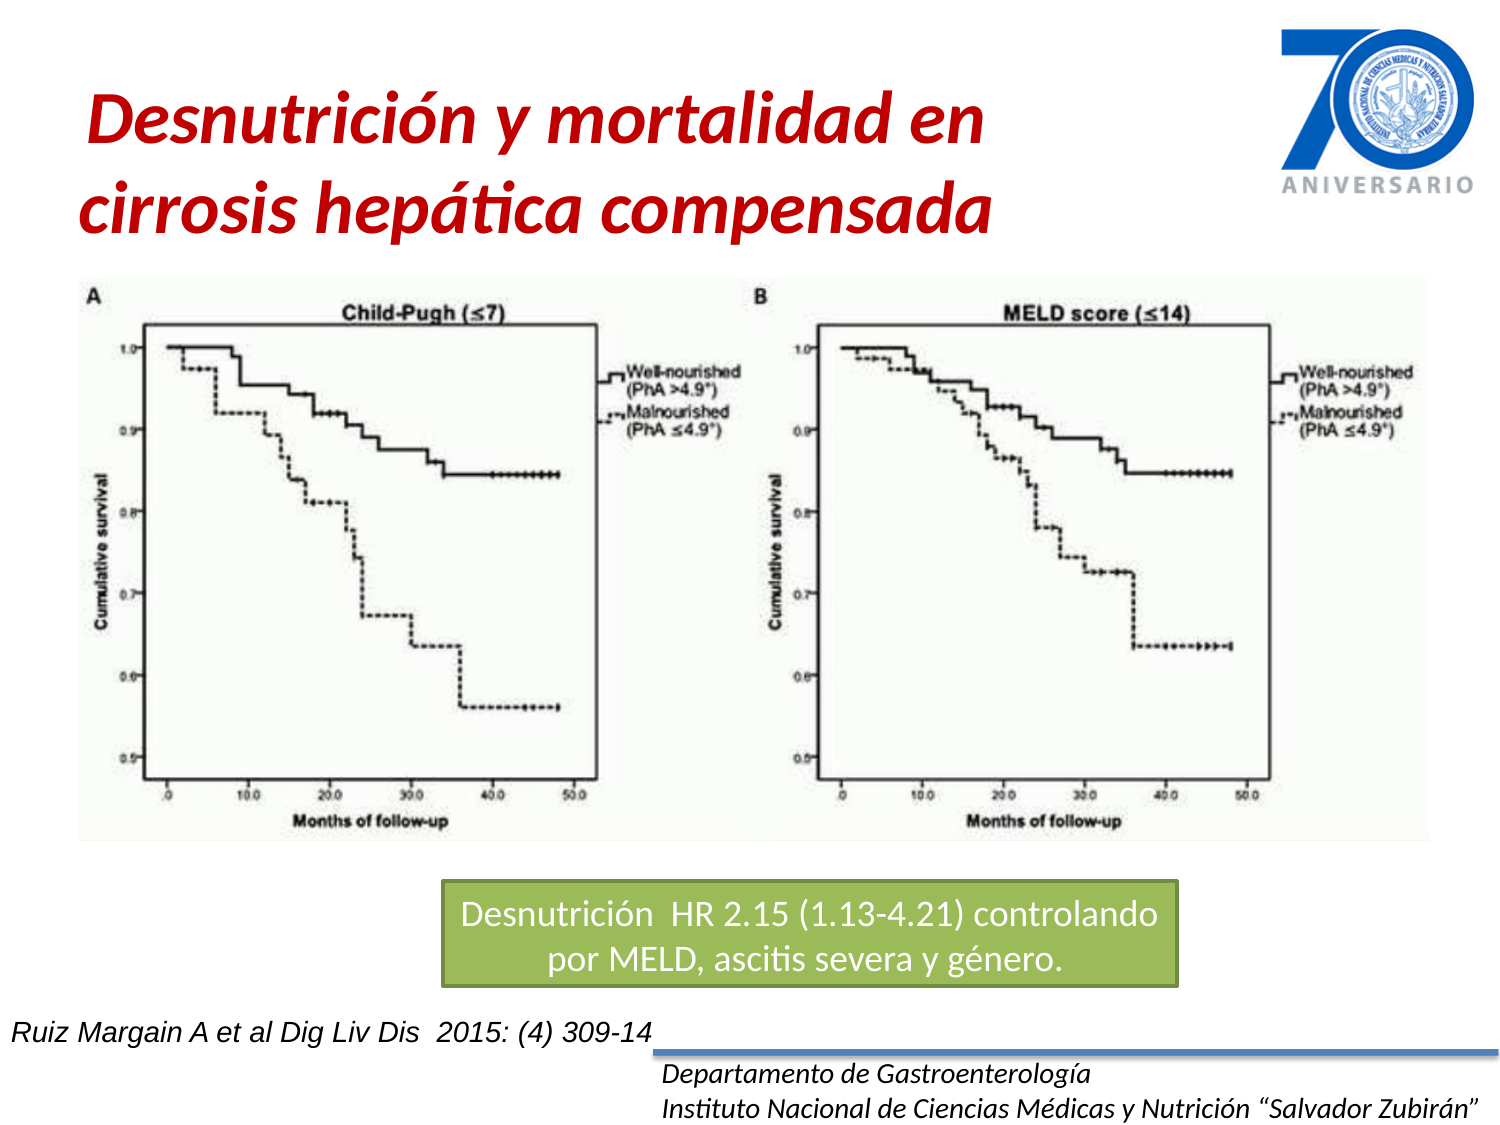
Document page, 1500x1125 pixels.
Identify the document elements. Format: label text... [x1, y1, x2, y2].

title Desnutrición y mortalidad en cirrosis hepática compensada [40, 64, 1033, 253]
text_box Departamento de Gastroenterología Instituto Nacional de Ciencias Médicas y Nutrición “Salvador Zubirán” [646, 1074, 1500, 1125]
text_box Ruiz Margain A et al Dig Liv Dis 2015: (4) 309-14 [0, 1006, 890, 1056]
text_box Desnutrición HR 2.15 (1.13-4.21) controlando por MELD, ascitis severa y género. [441, 879, 1179, 988]
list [78, 278, 1430, 841]
picture [1274, 22, 1479, 200]
picture [646, 1046, 1500, 1067]
